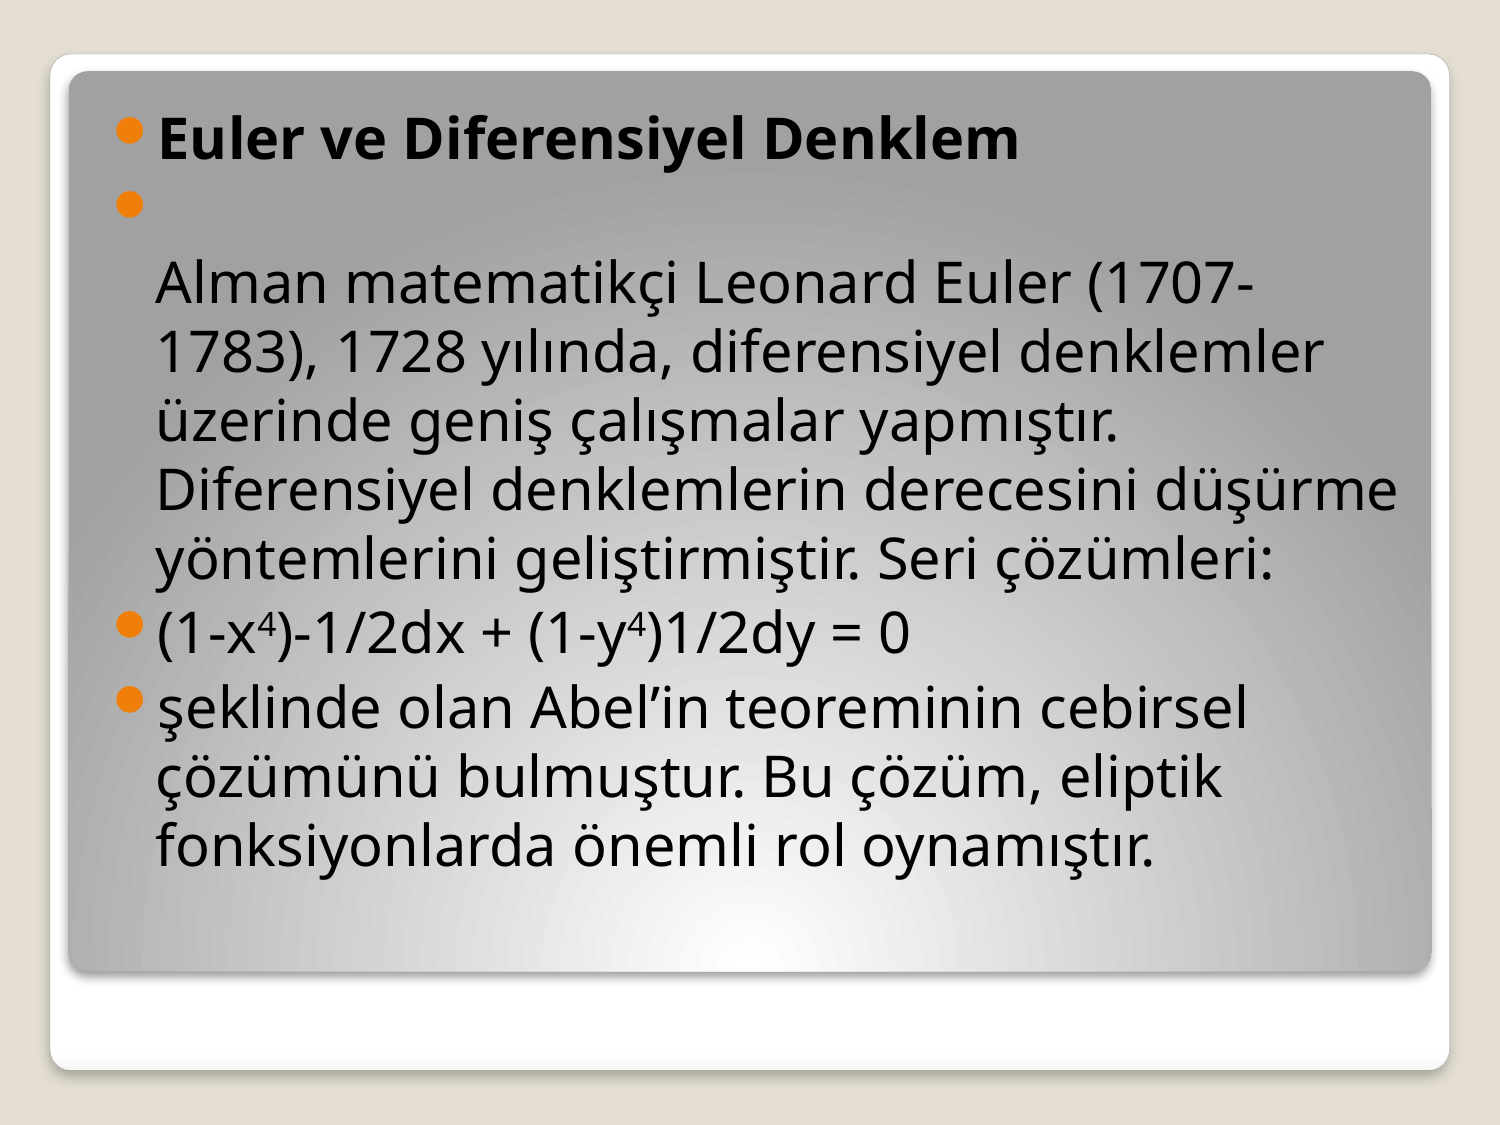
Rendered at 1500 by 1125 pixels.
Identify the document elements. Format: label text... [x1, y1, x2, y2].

list Euler ve Diferensiyel Denklem Alman matematikçi Leonard Euler (1707-1783), 1728 yılında, diferensiyel denklemler üzerinde geniş çalışmalar yapmıştır. Diferensiyel denklemlerin derecesini düşürme yöntemlerini geliştirmiştir. Seri çözümleri: (1-x4)-1/2dx + (1-y4)1/2dy = 0 şeklinde olan Abel’in teoreminin cebirsel çözümünü bulmuştur. Bu çözüm, eliptik fonksiyonlarda önemli rol oynamıştır. [82, 86, 1425, 950]
